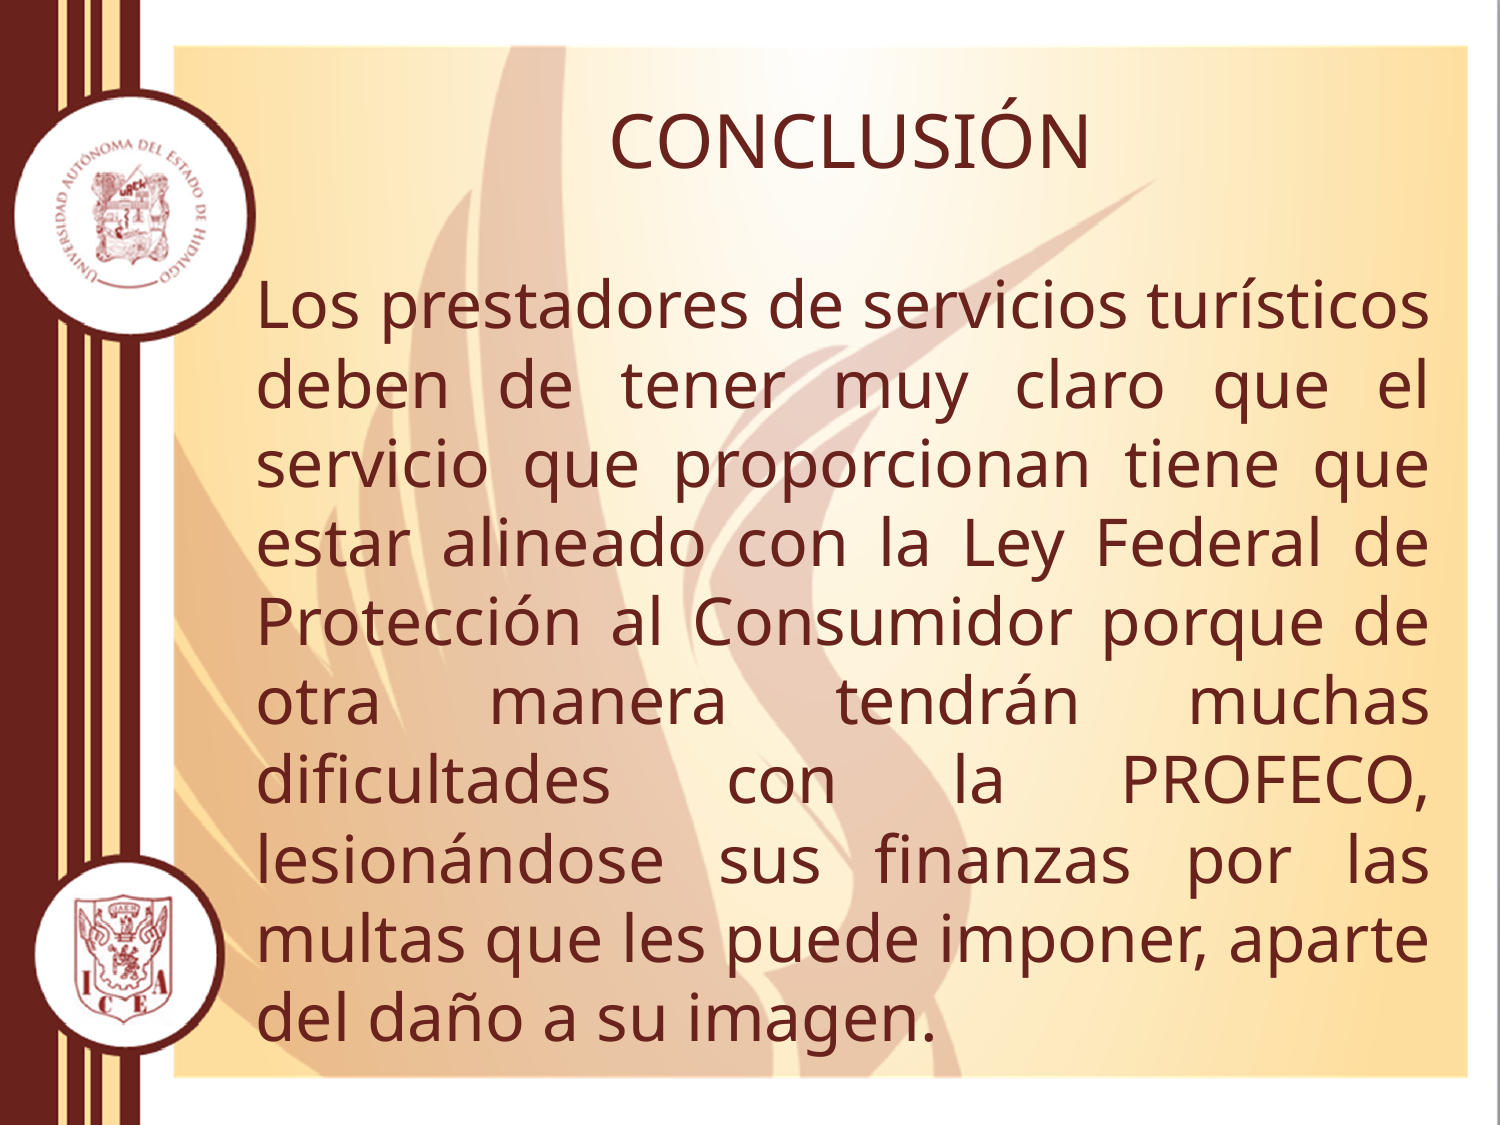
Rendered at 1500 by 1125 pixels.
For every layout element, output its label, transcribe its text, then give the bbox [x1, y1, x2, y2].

list Los prestadores de servicios turísticos deben de tener muy claro que el servicio que proporcionan tiene que estar alineado con la Ley Federal de Protección al Consumidor porque de otra manera tendrán muchas dificultades con la PROFECO, lesionándose sus finanzas por las multas que les puede imponer, aparte del daño a su imagen. [240, 255, 1447, 1071]
title CONCLUSIÓN [277, 45, 1425, 233]
picture [0, 0, 1500, 1125]
